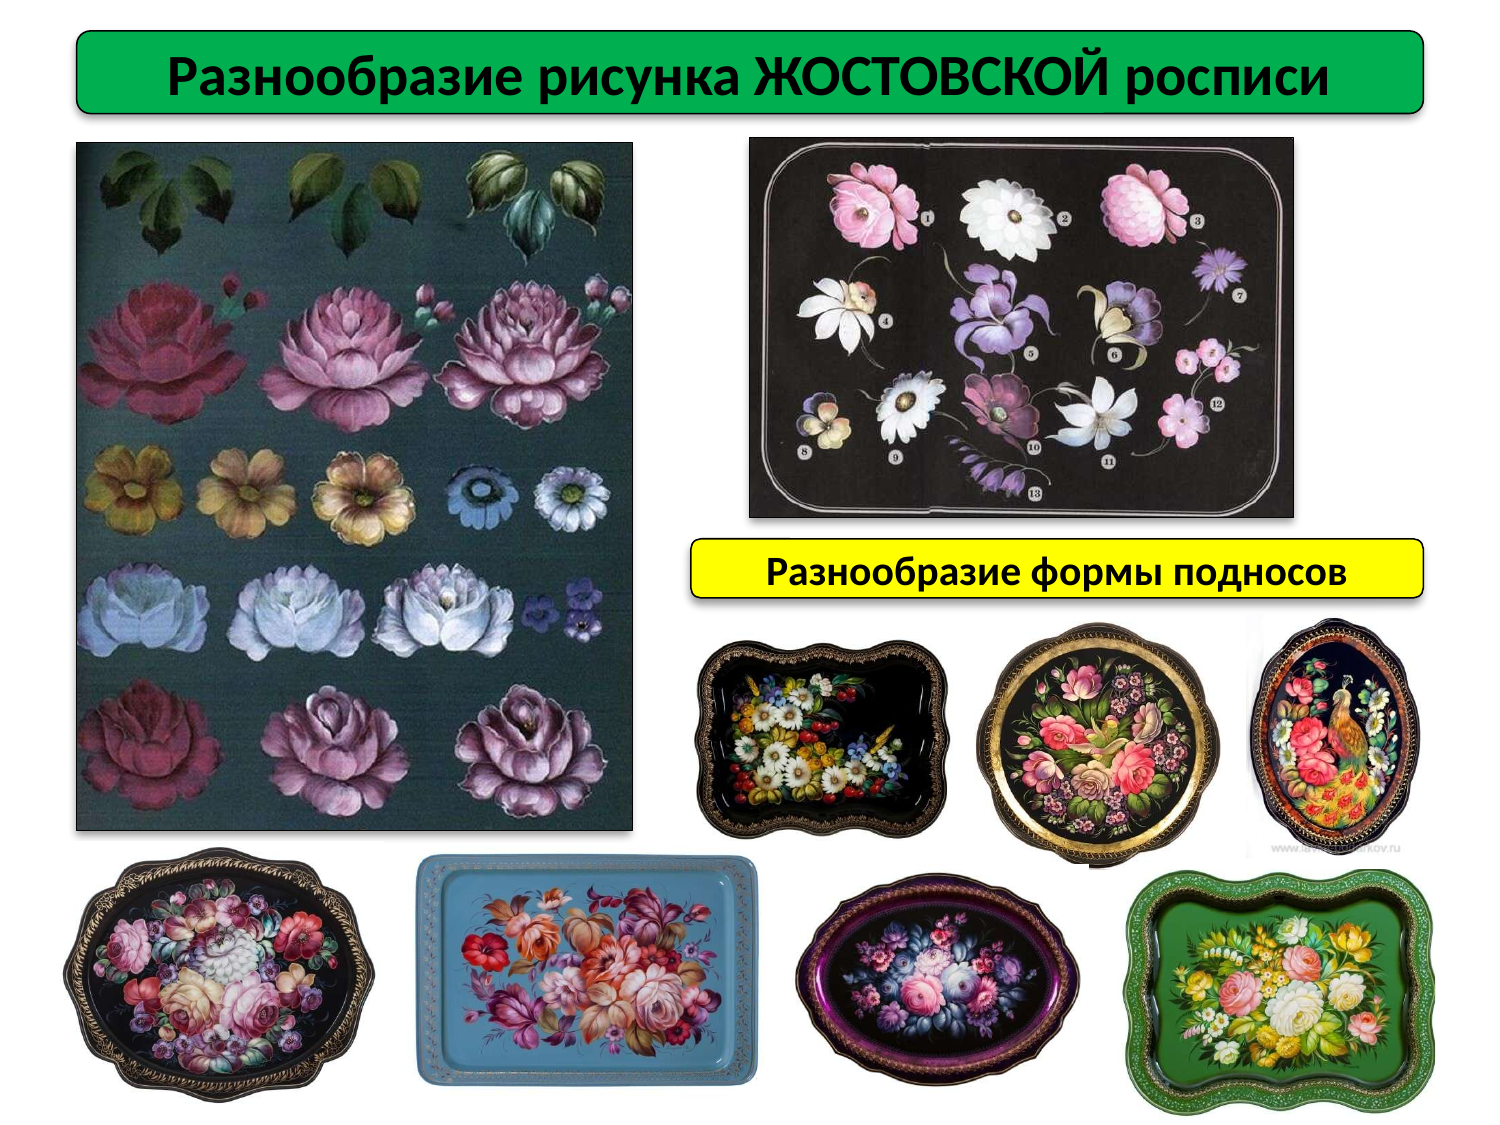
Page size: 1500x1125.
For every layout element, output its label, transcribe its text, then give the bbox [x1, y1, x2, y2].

picture [749, 136, 1294, 517]
picture [76, 142, 633, 830]
picture [1245, 614, 1424, 858]
picture [407, 633, 956, 1107]
picture [52, 841, 385, 1109]
picture [785, 621, 1436, 1125]
text_box Разнообразие формы подносов [688, 536, 1426, 600]
text_box Разнообразие рисунка ЖОСТОВСКОЙ росписи [74, 28, 1426, 116]
